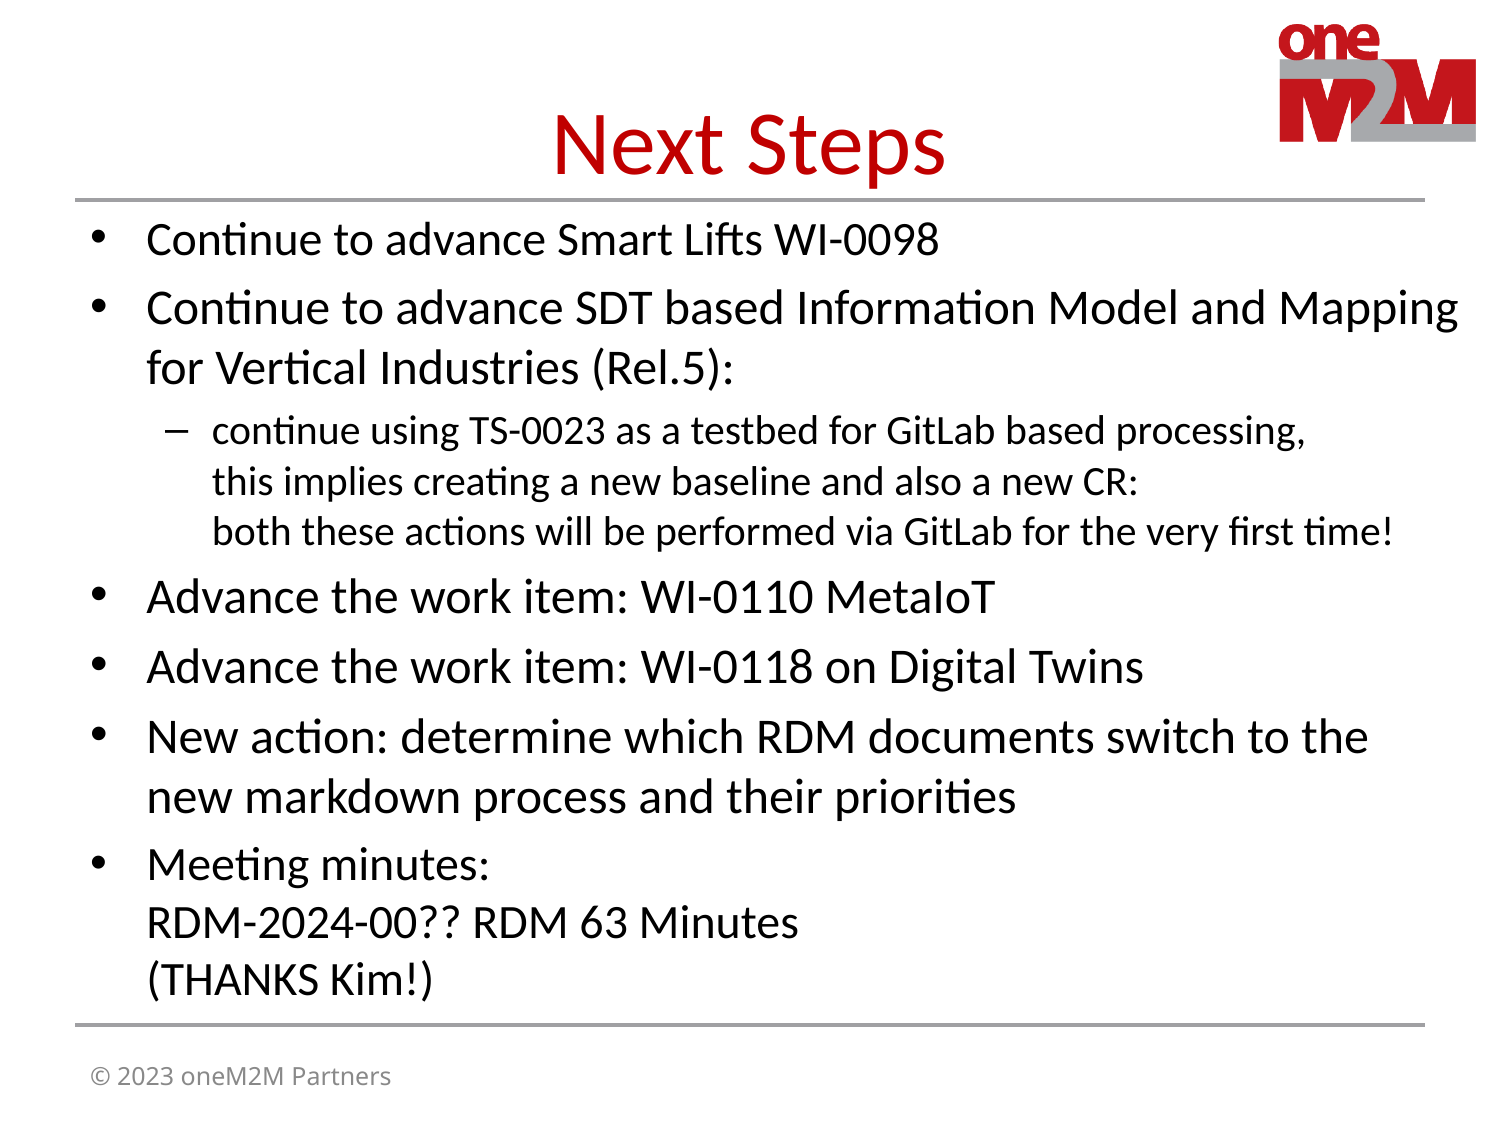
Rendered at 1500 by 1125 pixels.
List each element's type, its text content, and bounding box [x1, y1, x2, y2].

slide_number © 2023 oneM2M Partners [75, 1025, 1425, 1125]
list Continue to advance Smart Lifts WI-0098 Continue to advance SDT based Information Model and Mapping for Vertical Industries (Rel.5): continue using TS-0023 as a testbed for GitLab based processing, this implies creating a new baseline and also a new CR: both these actions will be performed via GitLab for the very first time! Advance the work item: WI-0110 MetaIoT Advance the work item: WI-0118 on Digital Twins New action: determine which RDM documents switch to the new markdown process and their priorities Meeting minutes: RDM-2024-00?? RDM 63 Minutes (THANKS Kim!) [75, 200, 1475, 1000]
title Next Steps [75, 75, 1425, 200]
picture [1254, 0, 1500, 168]
